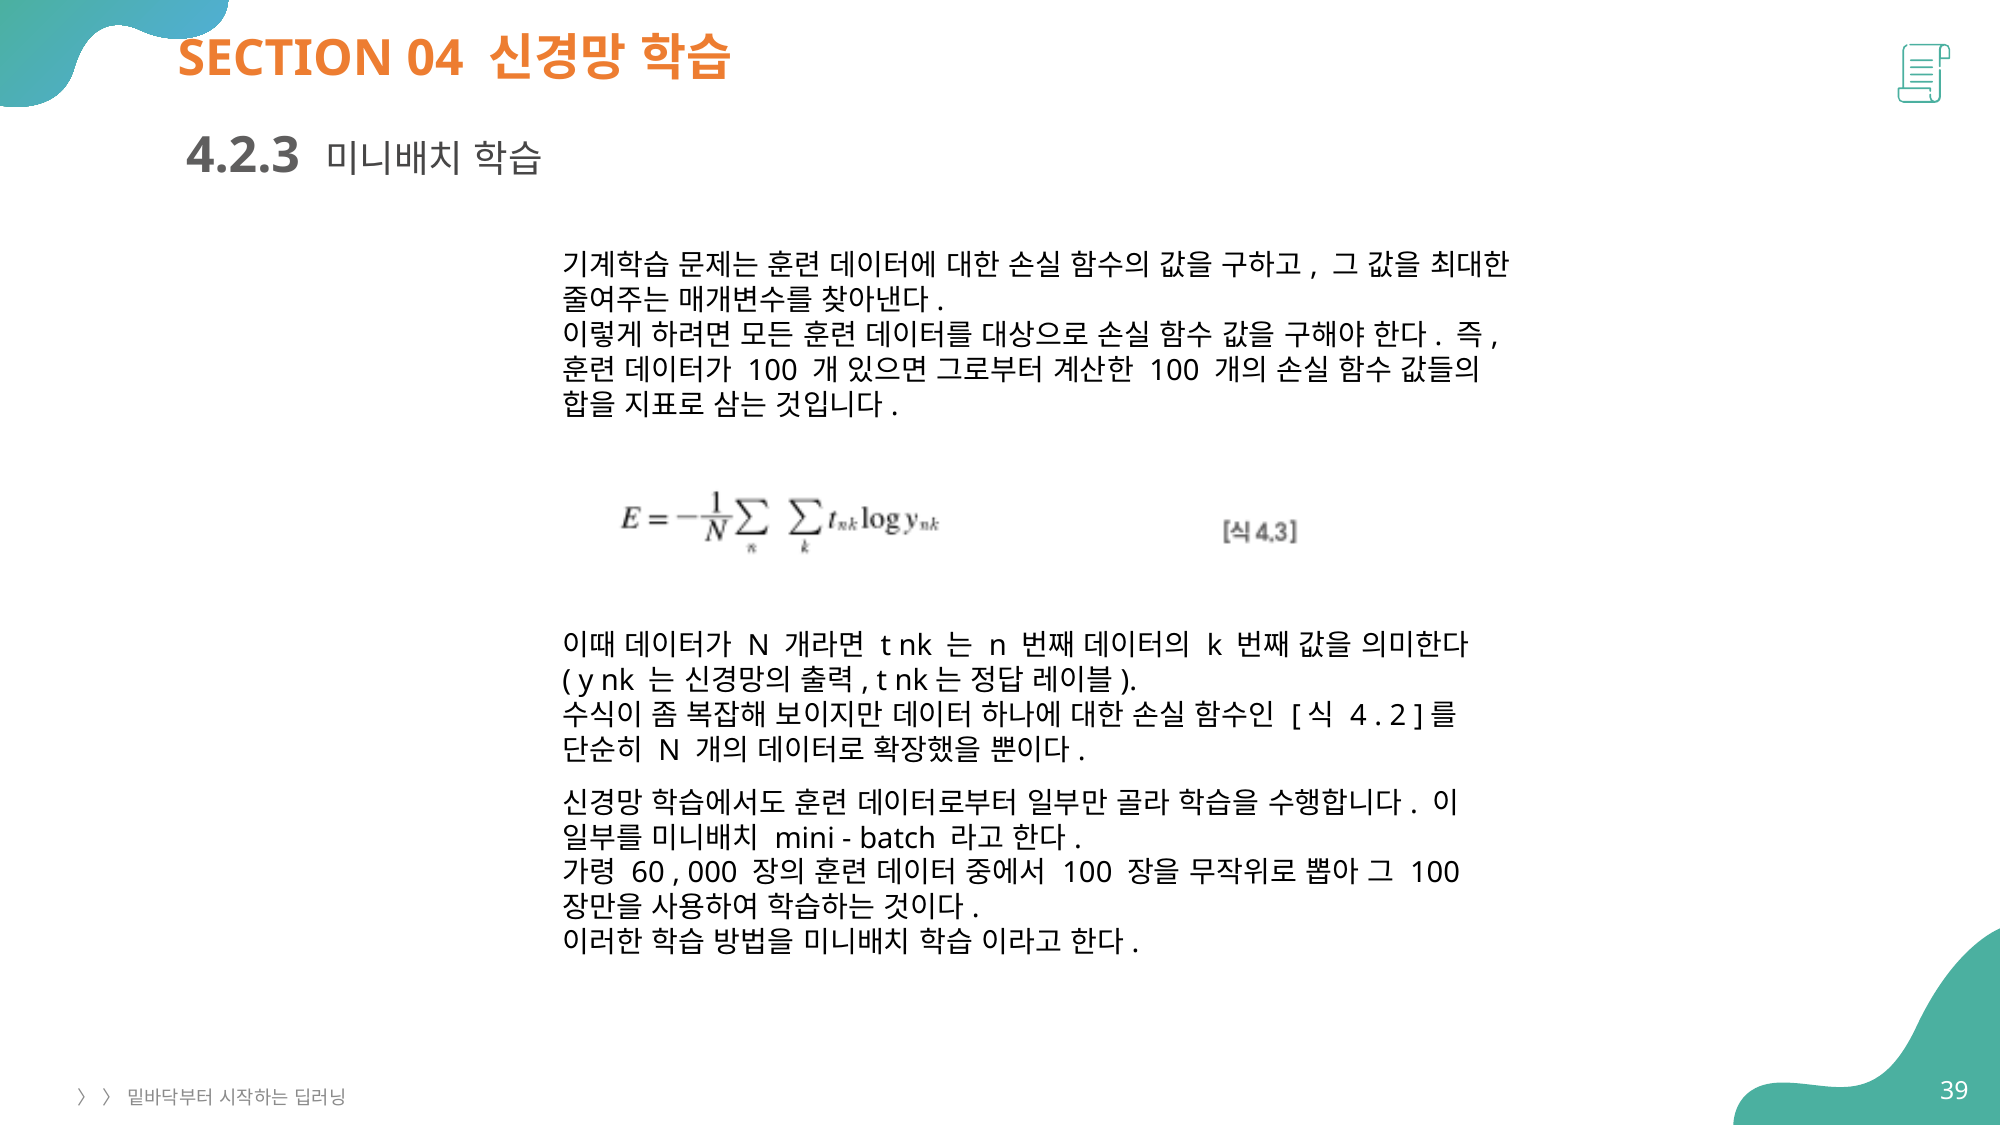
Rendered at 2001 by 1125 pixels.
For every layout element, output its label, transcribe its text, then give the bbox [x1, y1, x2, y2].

picture [547, 447, 1306, 576]
title SECTION 04 신경망 학습 [162, 24, 2000, 95]
footer 〉 〉 밑바닥부터 시작하는 딥러닝 [63, 1085, 738, 1109]
slide_number 39 [1917, 1061, 1984, 1122]
text_box 기계학습 문제는 훈련 데이터에 대한 손실 함수의 값을 구하고, 그 값을 최대한 줄여주는 매개변수를 찾아낸다. 이렇게 하려면 모든 훈련 데이터를 대상으로 손실 함수 값을 구해야 한다. 즉, 훈련 데이터가 100 개 있으면 그로부터 계산한 100 개의 손실 함수 값들의 합을 지표로 삼는 것입니다. [547, 239, 1548, 429]
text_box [547, 619, 1548, 969]
text_box 4.2.3 미니배치 학습 [171, 114, 558, 190]
